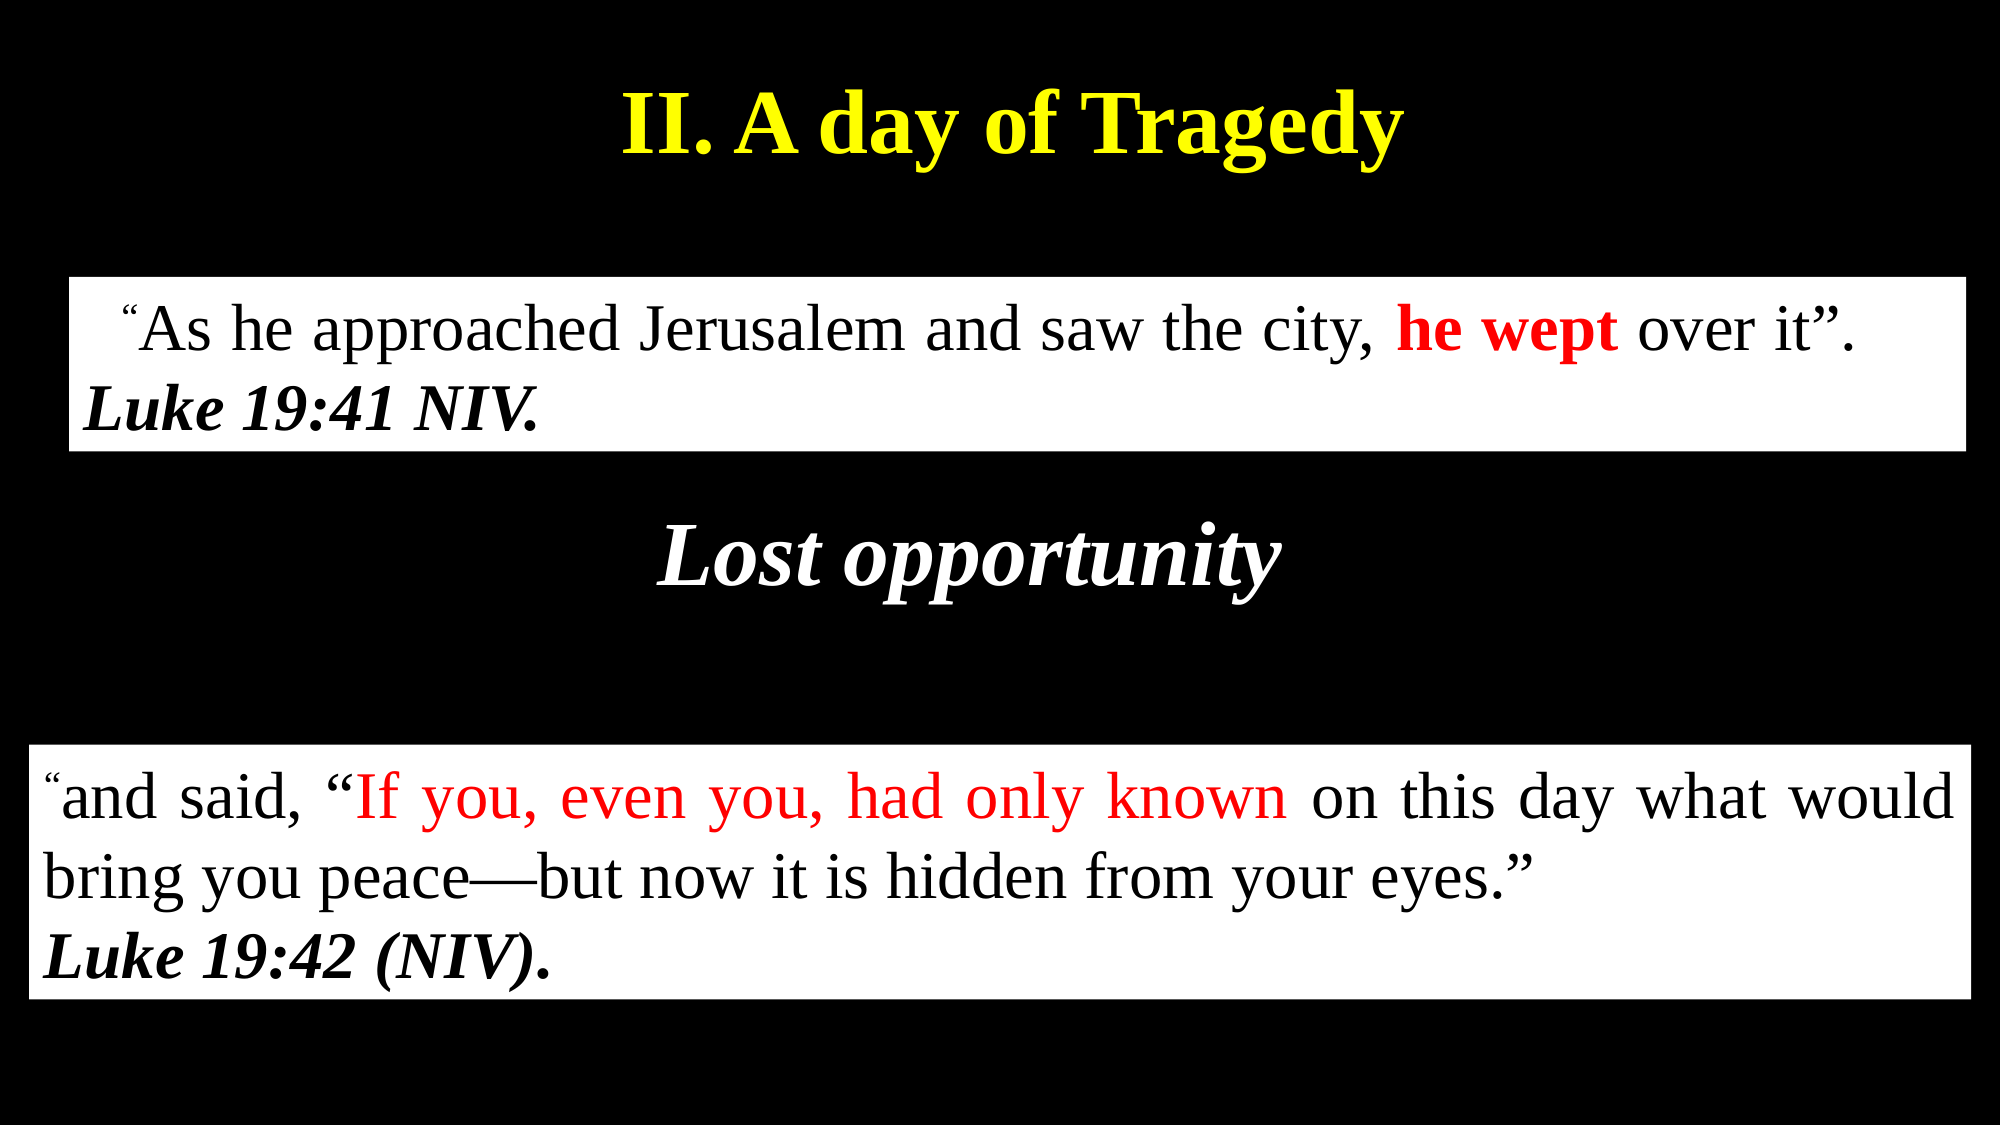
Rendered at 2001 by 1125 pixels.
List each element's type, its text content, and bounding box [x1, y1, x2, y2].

text_box Lost opportunity [643, 486, 1299, 612]
text_box “As he approached Jerusalem and saw the city, he wept over it”. Luke 19:41 NIV. [69, 276, 1967, 452]
text_box II. A day of Tragedy [606, 54, 1445, 180]
text_box “and said, “If you, even you, had only known on this day what would bring you peace—but now it is hidden from your eyes.” Luke 19:42 (NIV). [29, 744, 1972, 1000]
